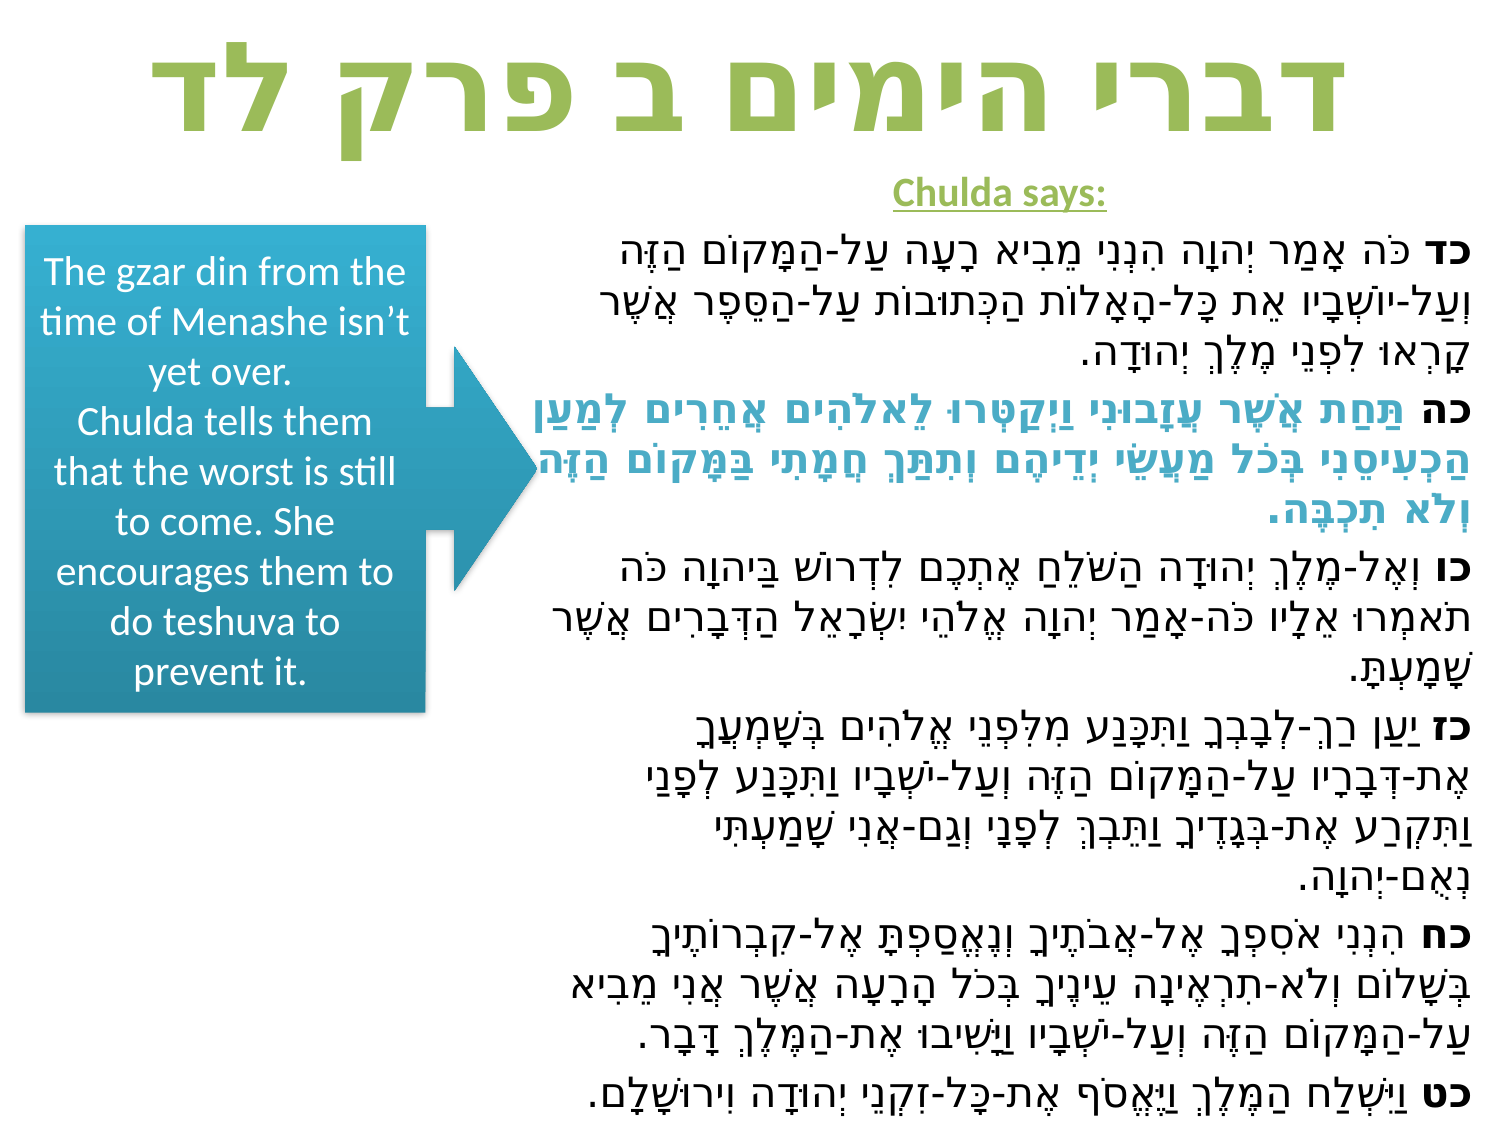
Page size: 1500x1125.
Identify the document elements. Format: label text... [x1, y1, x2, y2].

list Chulda says: כד כֹּה אָמַר יְהוָה הִנְנִי מֵבִיא רָעָה עַל-הַמָּקוֹם הַזֶּה וְעַל-יוֹשְׁבָיו אֵת כָּל-הָאָלוֹת הַכְּתוּבוֹת עַל-הַסֵּפֶר אֲשֶׁר קָרְאוּ לִפְנֵי מֶלֶךְ יְהוּדָה. כה תַּחַת אֲשֶׁר עֲזָבוּנִי וַיְקַטְּרוּ לֵאלֹהִים אֲחֵרִים לְמַעַן הַכְעִיסֵנִי בְּכֹל מַעֲשֵׂי יְדֵיהֶם וְתִתַּךְ חֲמָתִי בַּמָּקוֹם הַזֶּה וְלֹא תִכְבֶּה. כו וְאֶל-מֶלֶךְ יְהוּדָה הַשֹּׁלֵחַ אֶתְכֶם לִדְרוֹשׁ בַּיהוָה כֹּה תֹאמְרוּ אֵלָיו כֹּה-אָמַר יְהוָה אֱלֹהֵי יִשְׂרָאֵל הַדְּבָרִים אֲשֶׁר שָׁמָעְתָּ. כז יַעַן רַךְ-לְבָבְךָ וַתִּכָּנַע מִלִּפְנֵי אֱלֹהִים בְּשָׁמְעֲךָ אֶת-דְּבָרָיו עַל-הַמָּקוֹם הַזֶּה וְעַל-יֹשְׁבָיו וַתִּכָּנַע לְפָנַי וַתִּקְרַע אֶת-בְּגָדֶיךָ וַתֵּבְךְּ לְפָנָי וְגַם-אֲנִי שָׁמַעְתִּי נְאֻם-יְהוָה. כח הִנְנִי אֹסִפְךָ אֶל-אֲבֹתֶיךָ וְנֶאֱסַפְתָּ אֶל-קִבְרוֹתֶיךָ בְּשָׁלוֹם וְלֹא-תִרְאֶינָה עֵינֶיךָ בְּכֹל הָרָעָה אֲשֶׁר אֲנִי מֵבִיא עַל-הַמָּקוֹם הַזֶּה וְעַל-יֹשְׁבָיו וַיָּשִׁיבוּ אֶת-הַמֶּלֶךְ דָּבָר. כט וַיִּשְׁלַח הַמֶּלֶךְ וַיֶּאֱסֹף אֶת-כָּל-זִקְנֵי יְהוּדָה וִירוּשָׁלִָם. ל וַיַּעַל הַמֶּלֶךְ בֵּית-יְהוָה וְכָל-אִישׁ יְהוּדָה וְיֹשְׁבֵי יְרוּשָׁלִַם וְהַכֹּהֲנִים וְהַלְוִיִּם וְכָל-הָעָם מִגָּדוֹל וְעַד-קָטָן וַיִּקְרָא בְאָזְנֵיהֶם אֶת-כָּל-דִּבְרֵי סֵפֶר הַבְּרִית הַנִּמְצָא בֵּית יְהוָה. [512, 157, 1488, 900]
text_box The gzar din from the time of Menashe isn’t yet over. Chulda tells them that the worst is still to come. She encourages them to do teshuva to prevent it. [24, 224, 538, 713]
title דברי הימים ב פרק לד [75, 0, 1425, 175]
